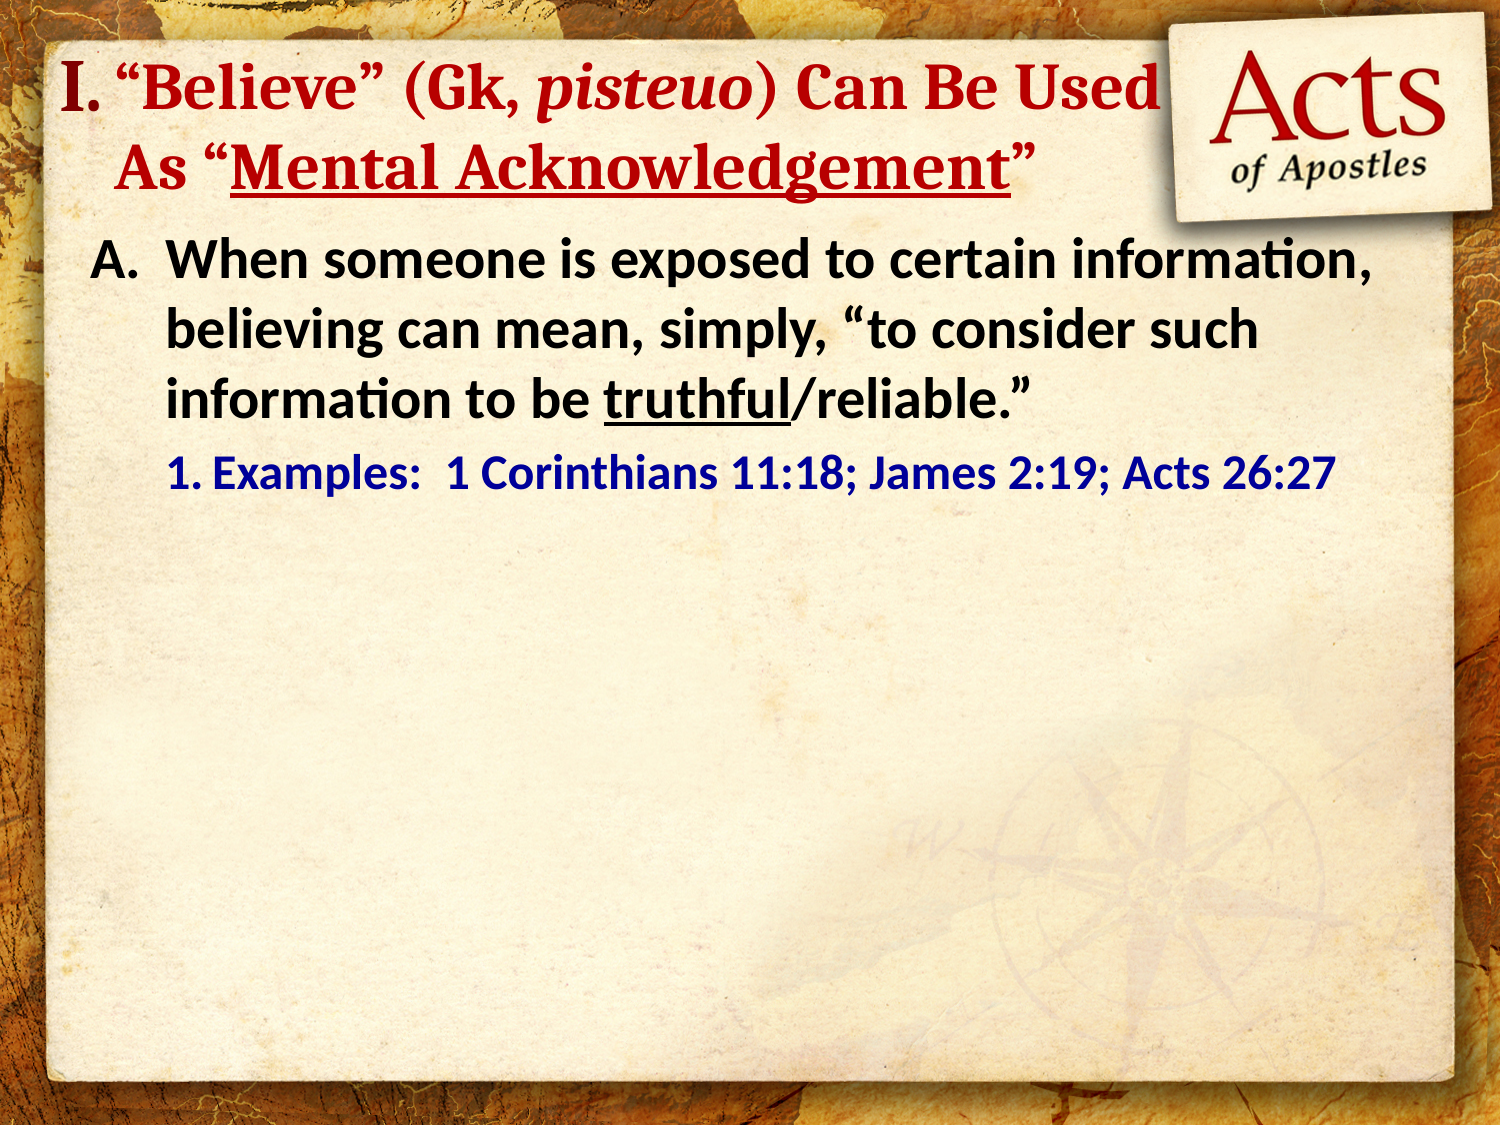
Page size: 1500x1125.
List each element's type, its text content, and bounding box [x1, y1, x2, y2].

title “Believe” (Gk, pisteuo) Can Be Used As “Mental Acknowledgement” [99, 45, 1238, 200]
list When someone is exposed to certain information, believing can mean, simply, “to consider such information to be truthful/reliable.” Examples: 1 Corinthians 11:18; James 2:19; Acts 26:27 [75, 212, 1463, 1088]
text_box I. [37, 37, 125, 125]
picture [0, 0, 1500, 1125]
